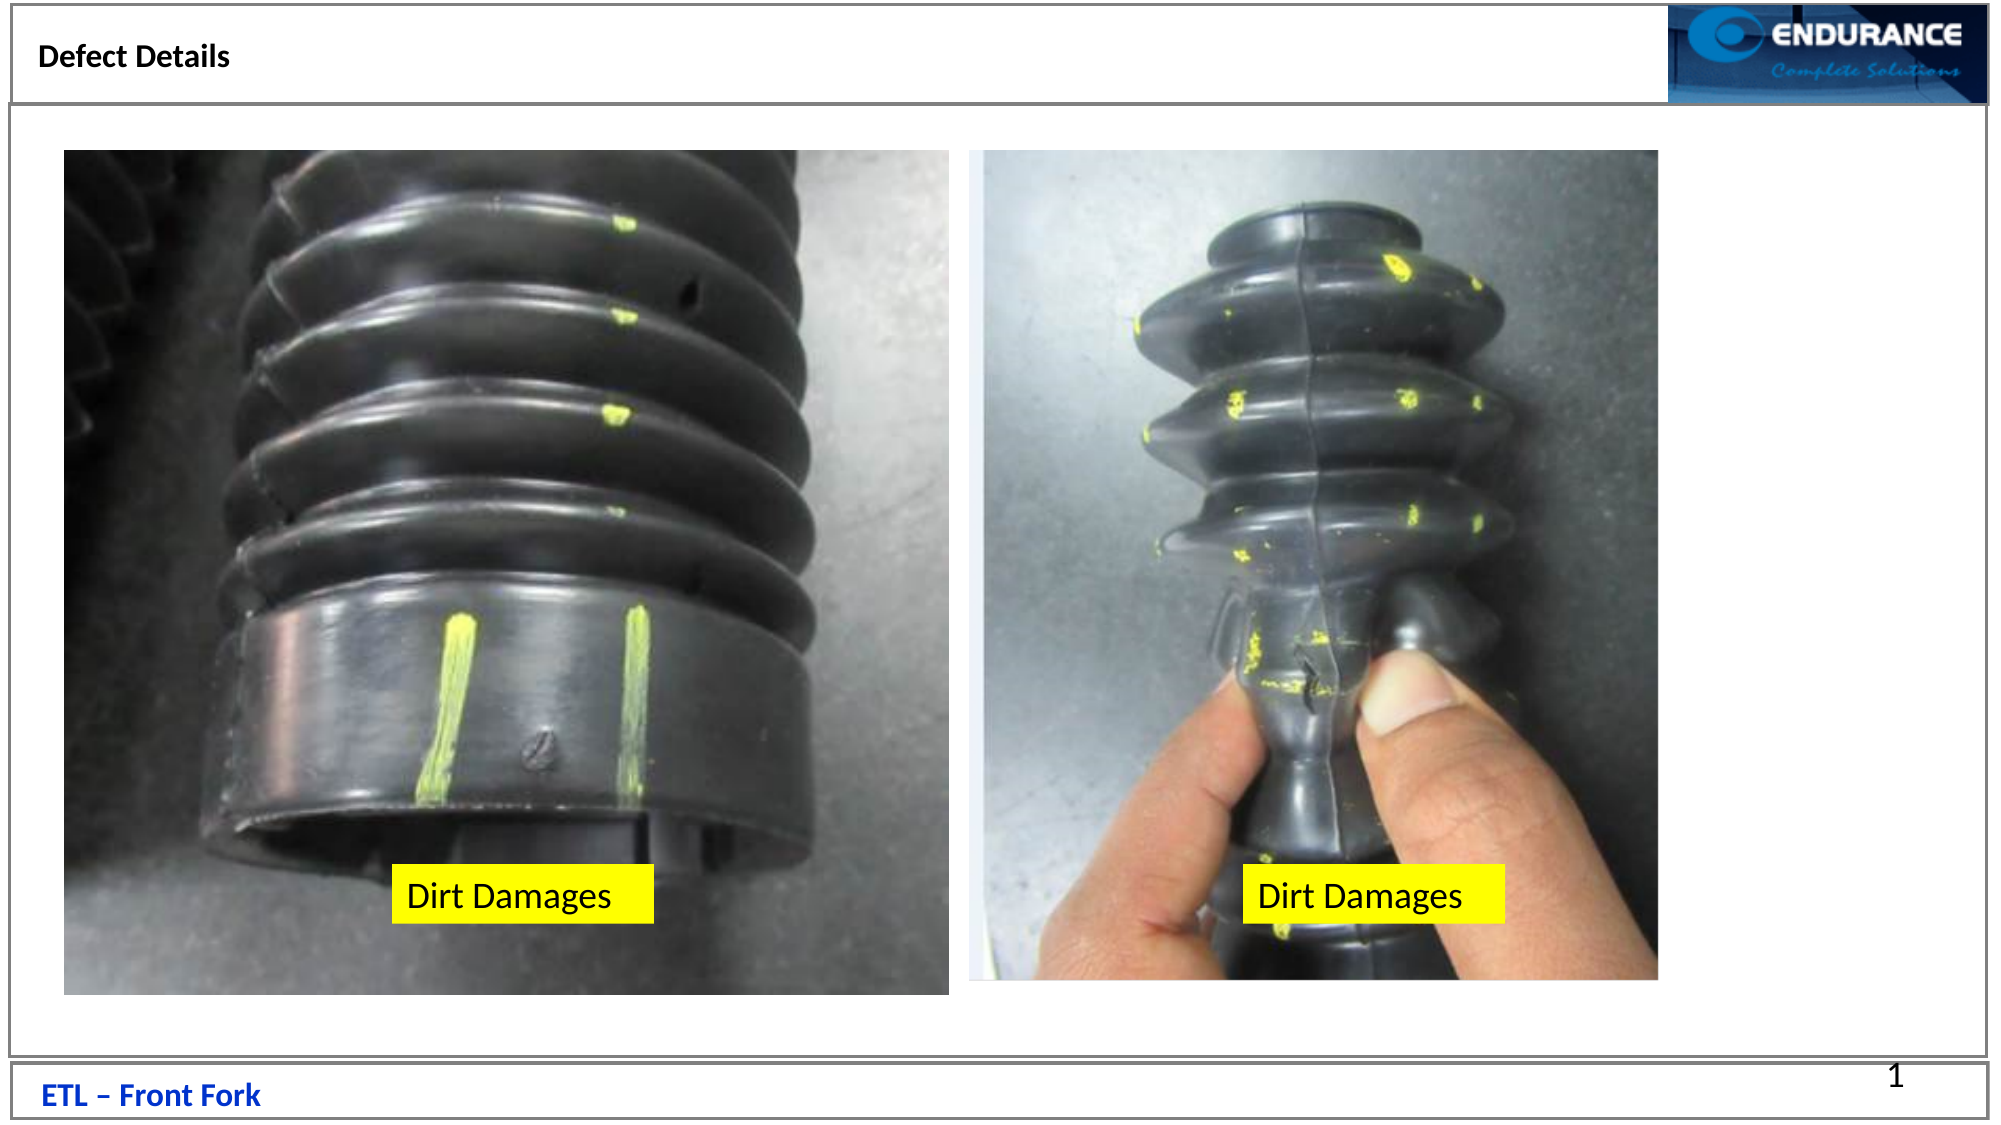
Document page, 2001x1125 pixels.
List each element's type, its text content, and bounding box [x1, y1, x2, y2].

picture [64, 150, 949, 996]
picture [1668, 5, 1987, 103]
picture [969, 150, 1660, 982]
slide_number 1 [1469, 1042, 1920, 1103]
text_box Defect Details [23, 27, 1315, 82]
